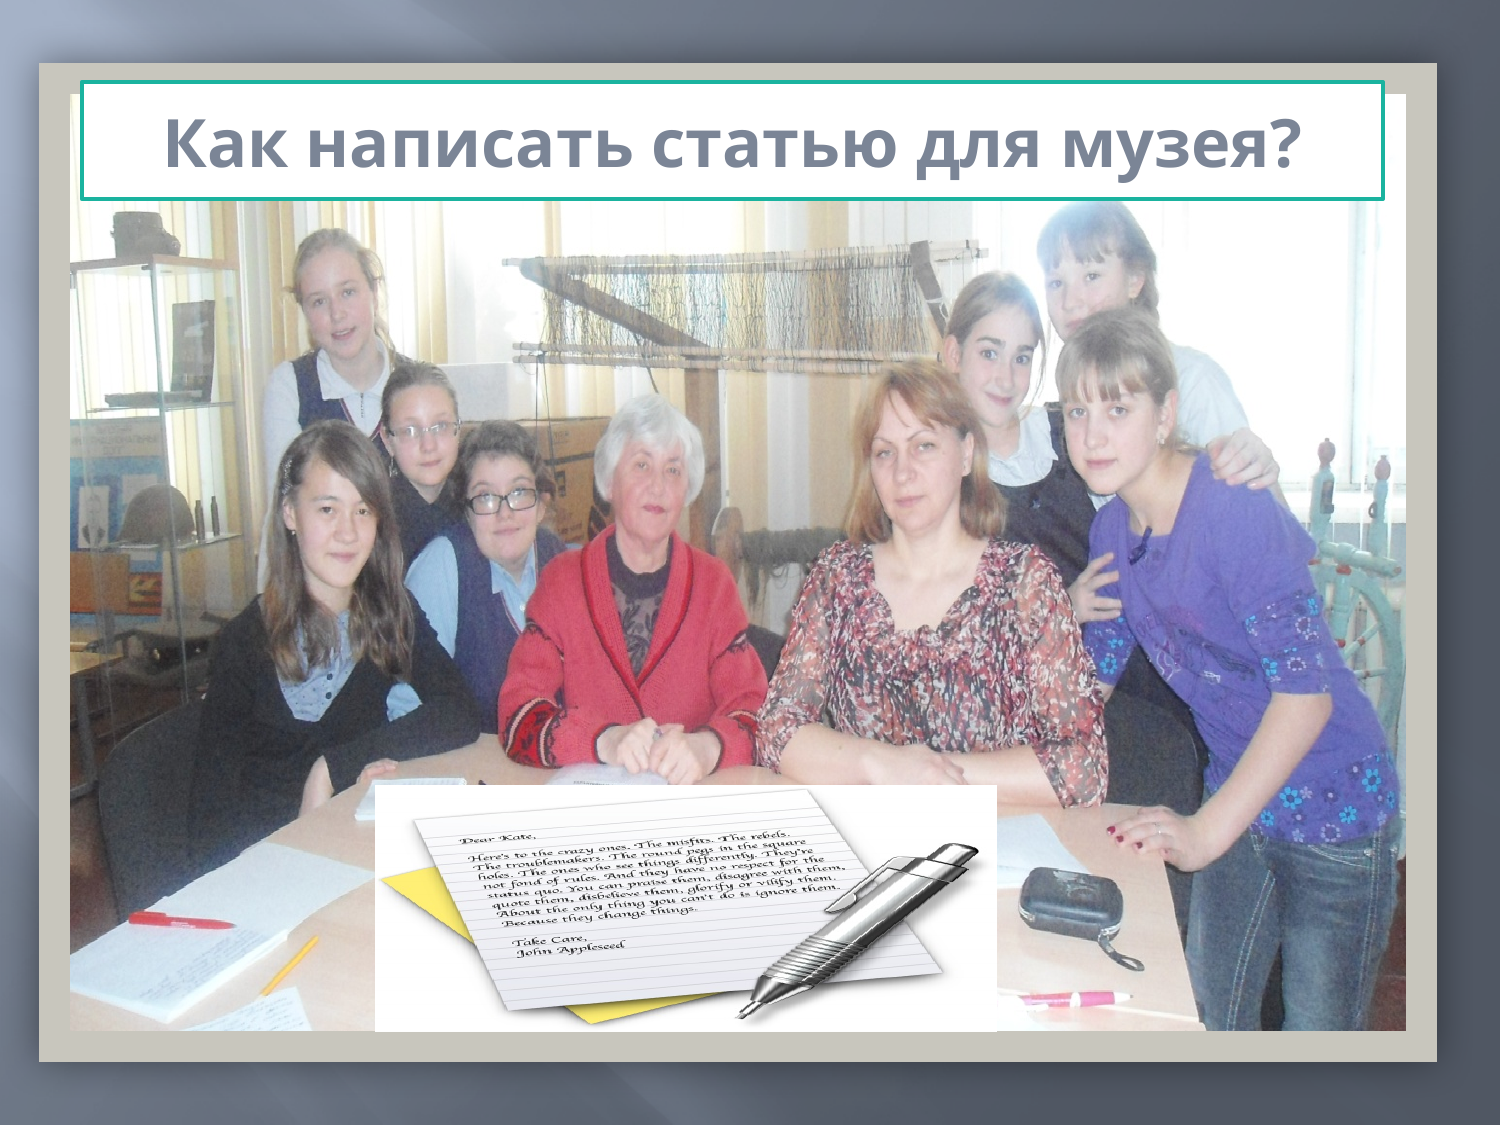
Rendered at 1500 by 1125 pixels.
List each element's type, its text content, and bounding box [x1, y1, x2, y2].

picture [70, 93, 1407, 1032]
text_box Как написать статью для музея? [80, 80, 1385, 93]
